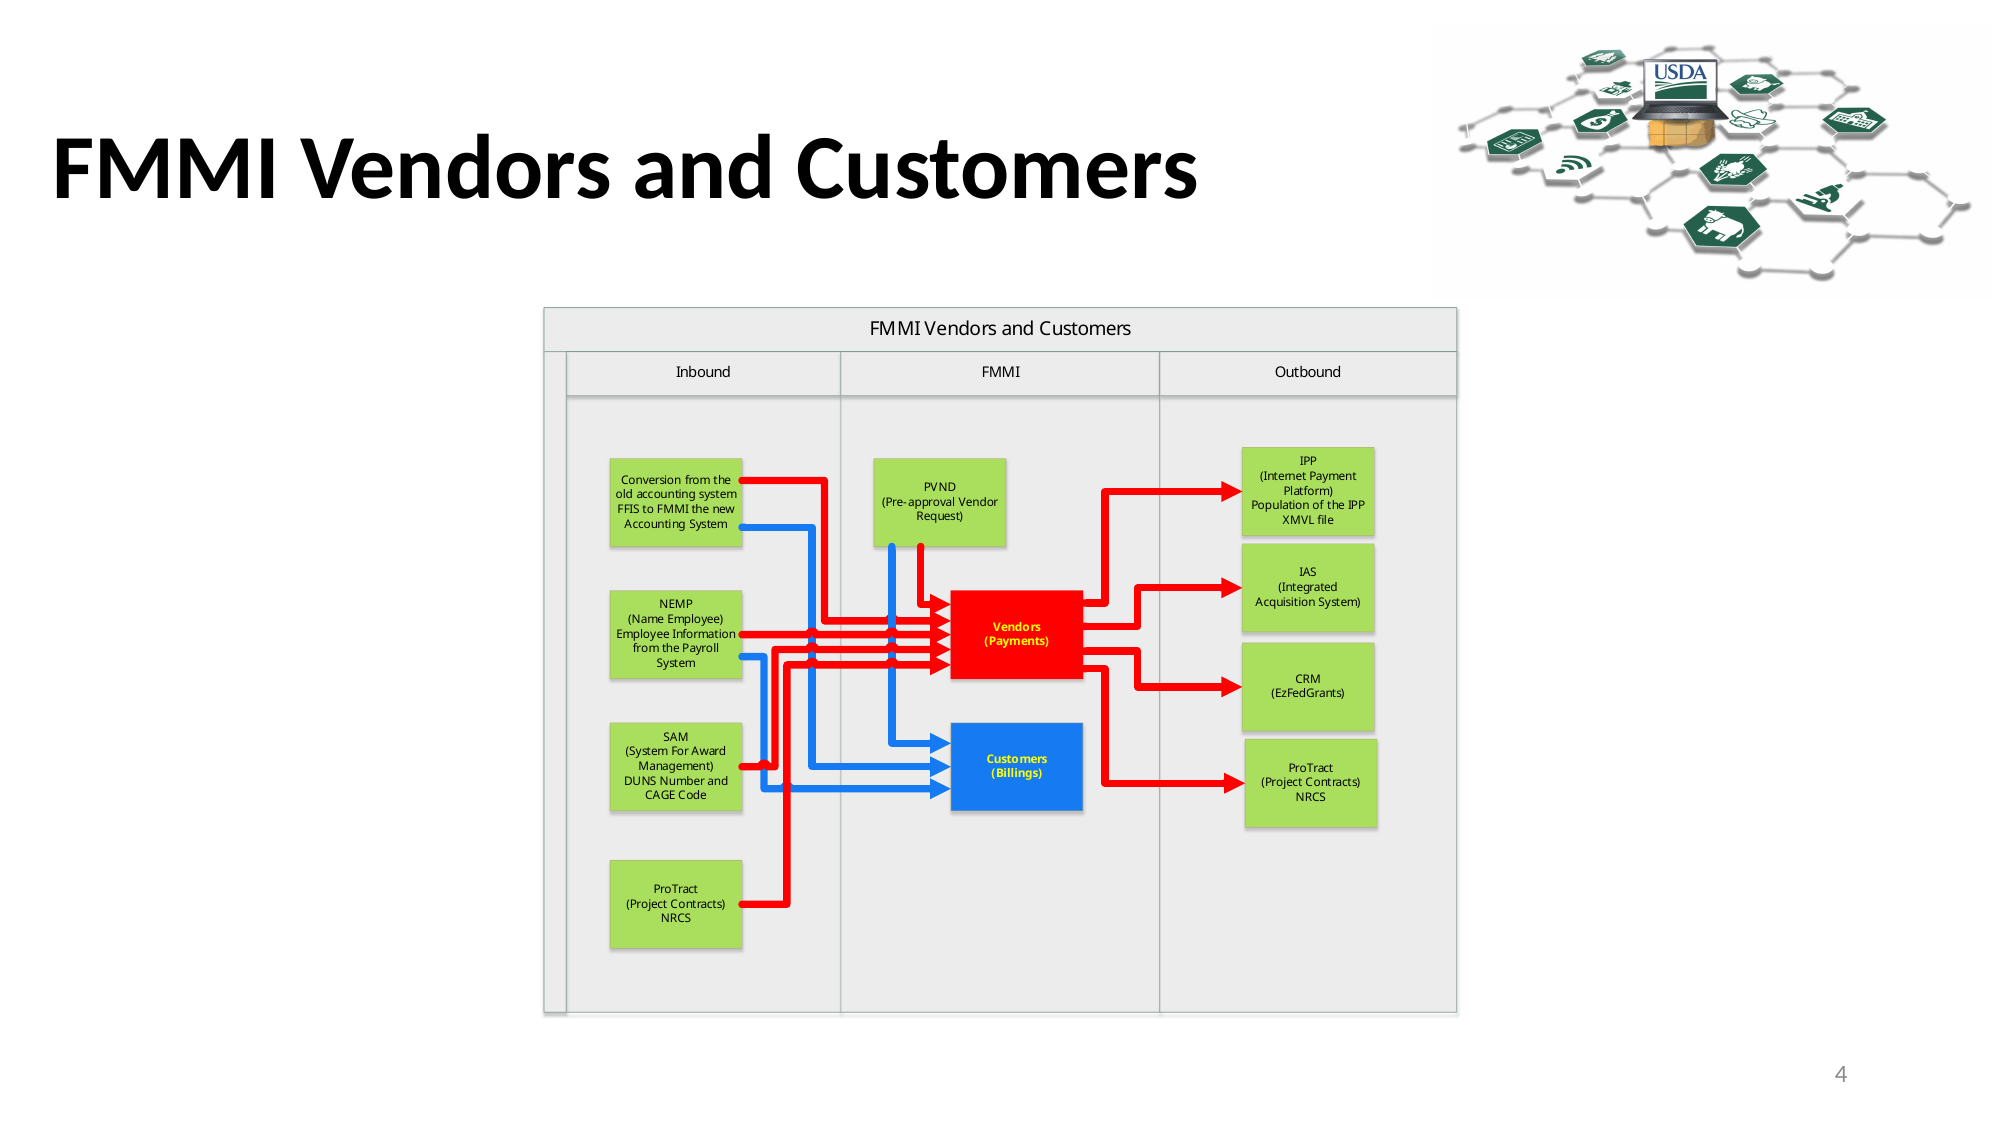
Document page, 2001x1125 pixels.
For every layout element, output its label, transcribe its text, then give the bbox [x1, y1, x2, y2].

title FMMI Vendors and Customers [37, 59, 1440, 278]
slide_number 4 [1412, 1042, 1863, 1103]
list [538, 304, 1462, 1019]
picture [1432, 22, 1991, 300]
